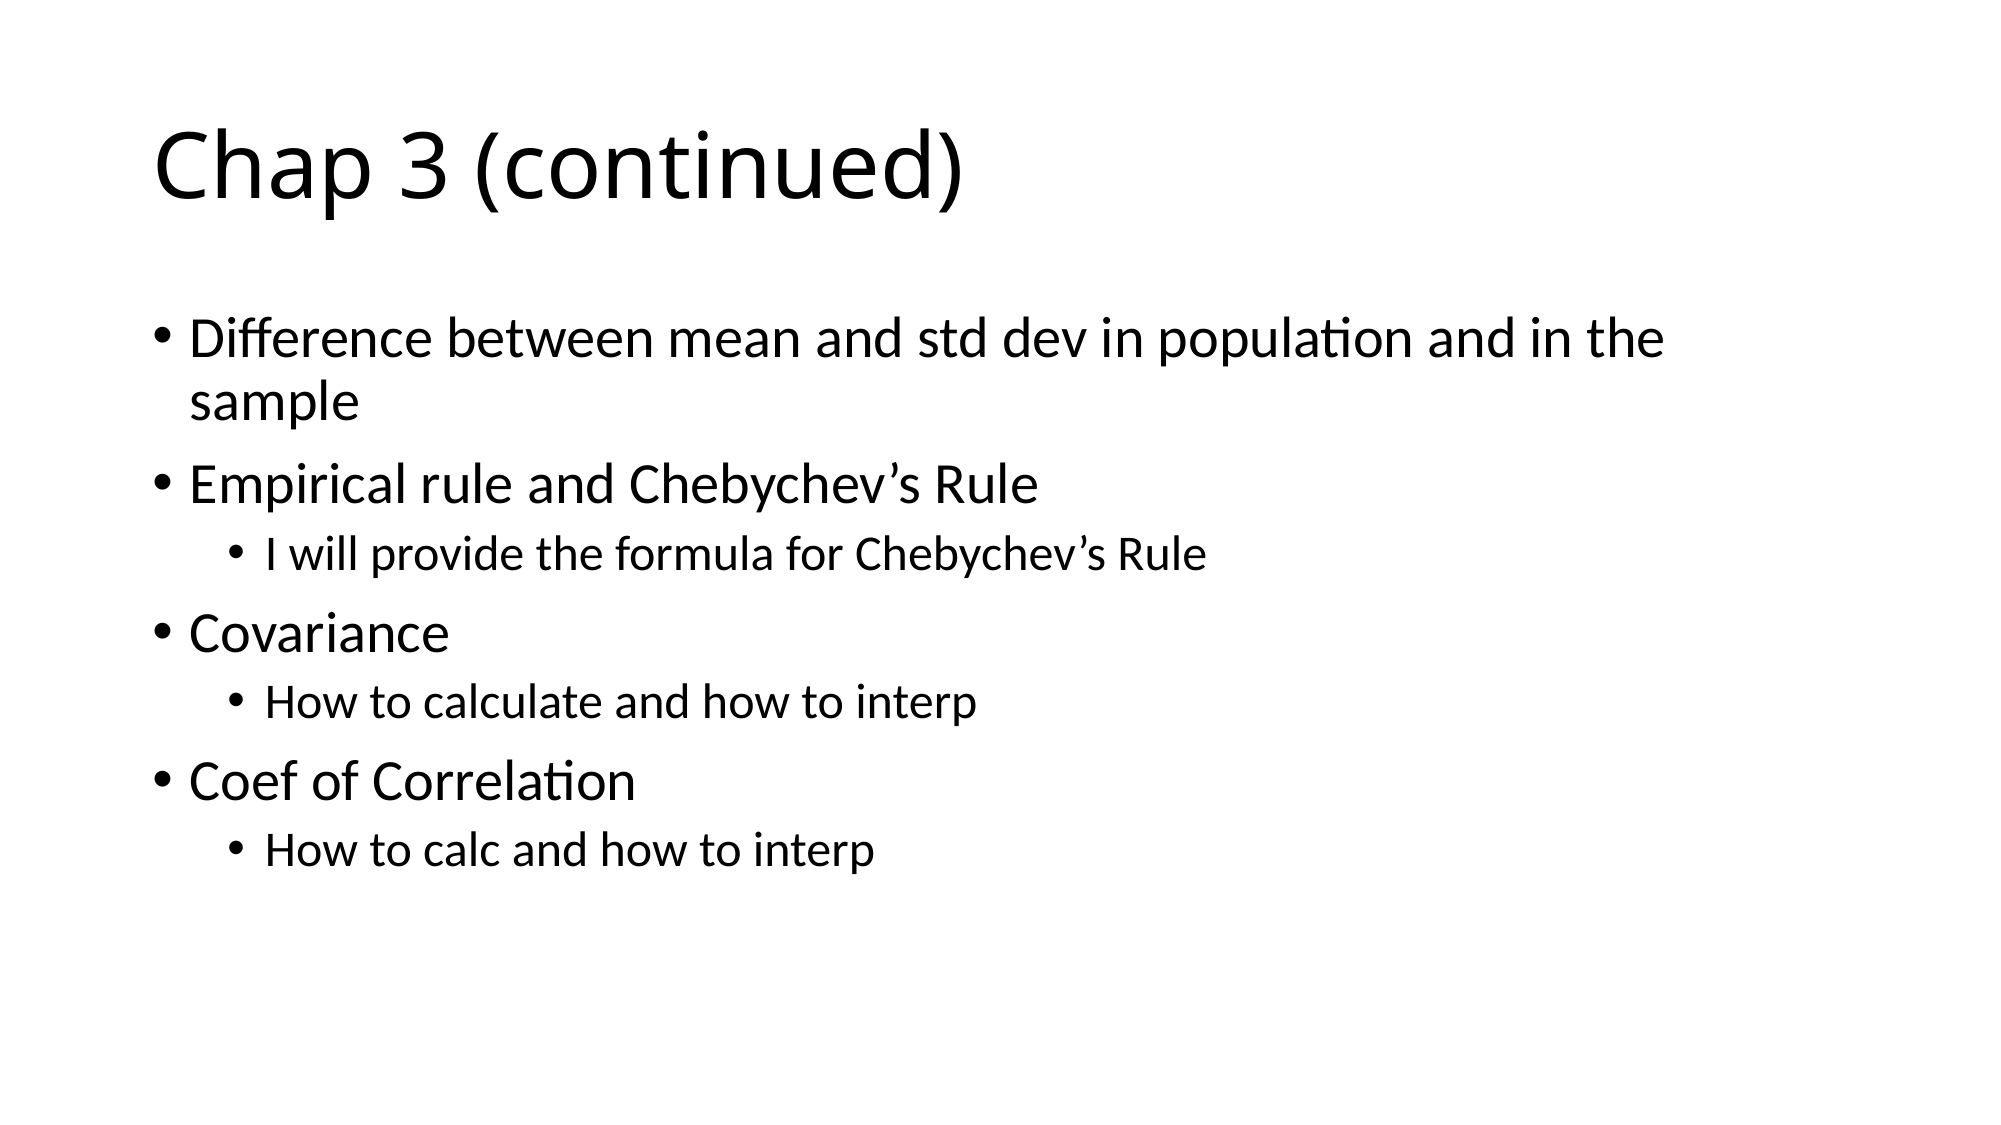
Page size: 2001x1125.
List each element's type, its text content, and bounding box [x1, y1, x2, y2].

title Chap 3 (continued) [137, 59, 1863, 278]
list Difference between mean and std dev in population and in the sample Empirical rule and Chebychev’s Rule I will provide the formula for Chebychev’s Rule Covariance How to calculate and how to interp Coef of Correlation How to calc and how to interp [137, 299, 1863, 1014]
